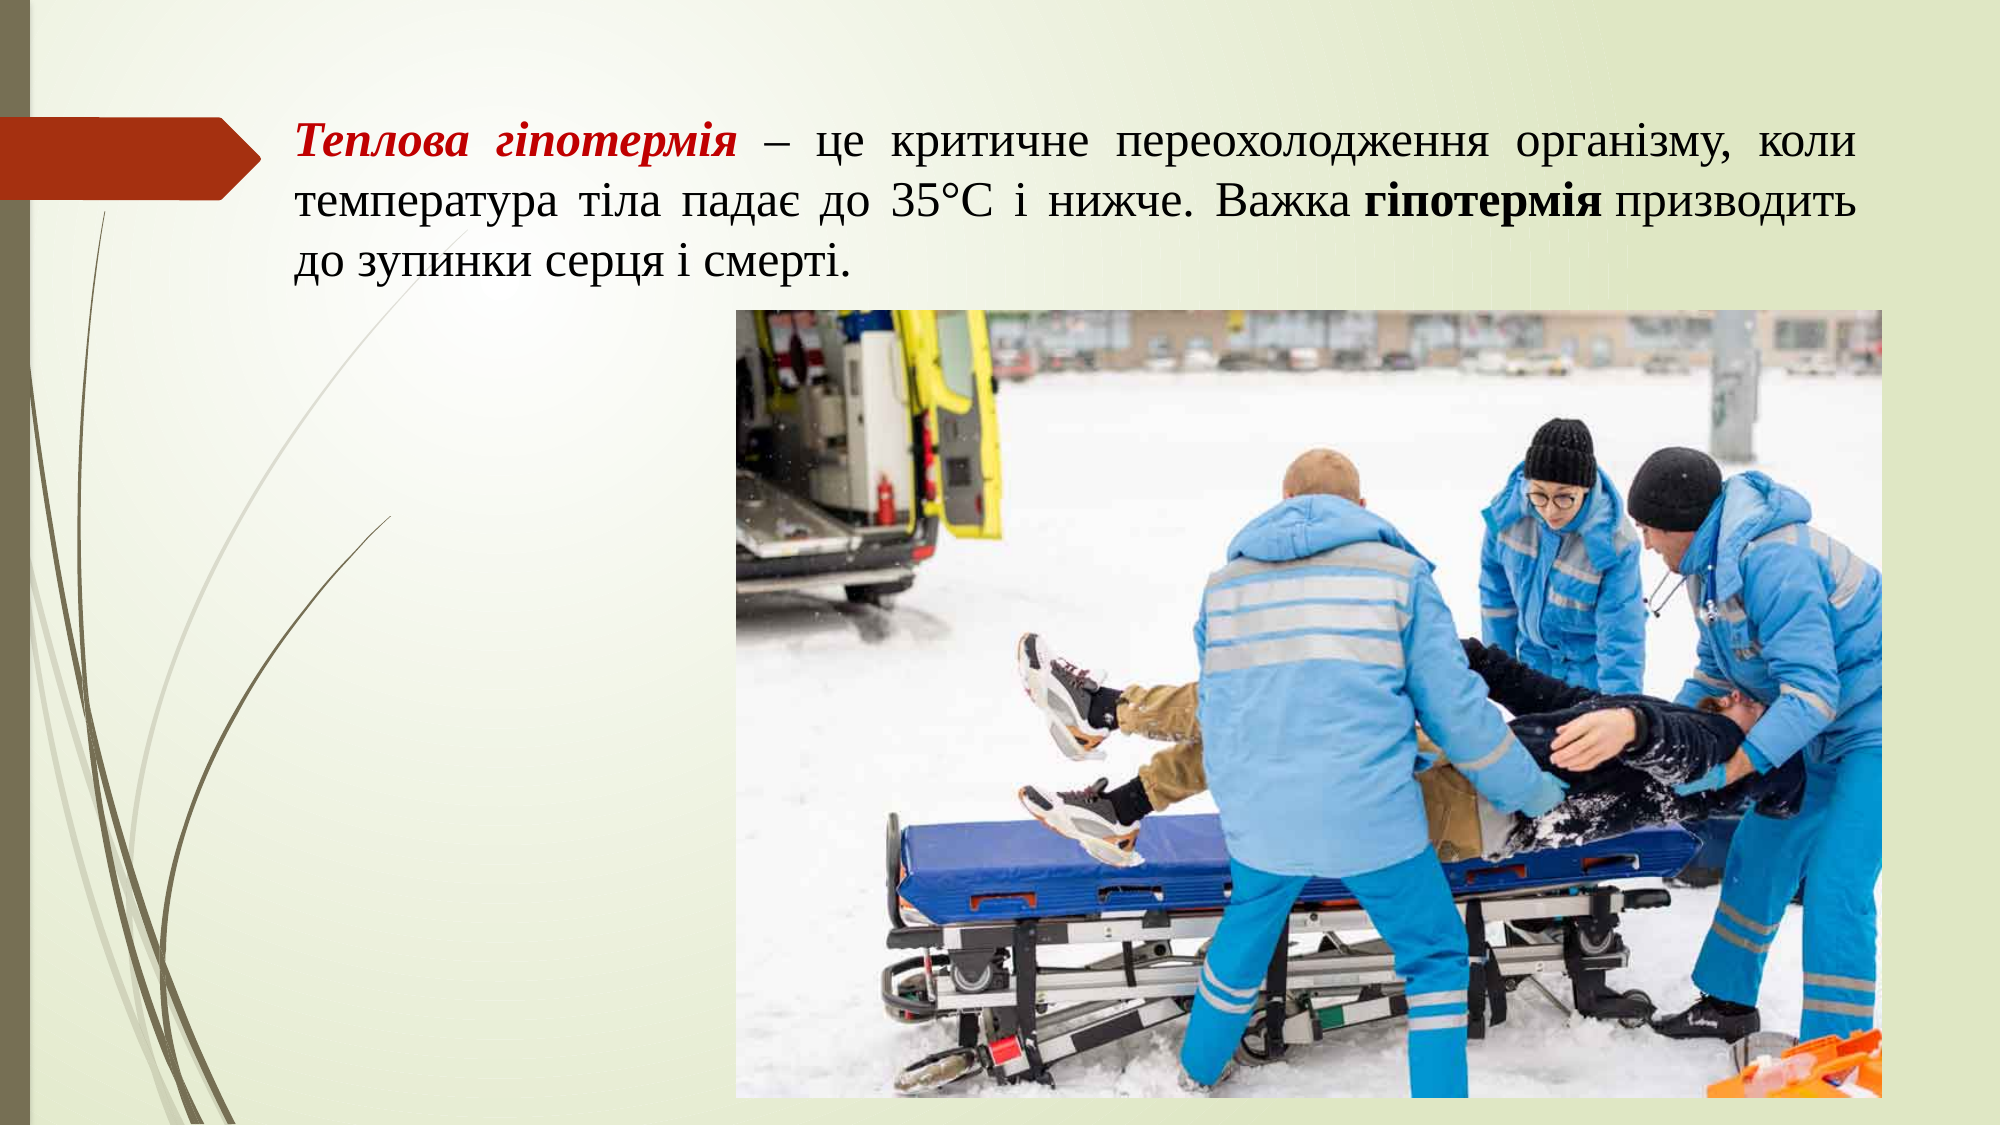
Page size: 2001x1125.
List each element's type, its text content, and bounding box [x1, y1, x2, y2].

text_box Теплова гіпотермія – це критичне переохолодження організму, коли температура тіла падає до 35°С і нижче. Важка гіпотермія призводить до зупинки серця і смерті. [278, 98, 1882, 414]
picture [736, 310, 1882, 1098]
